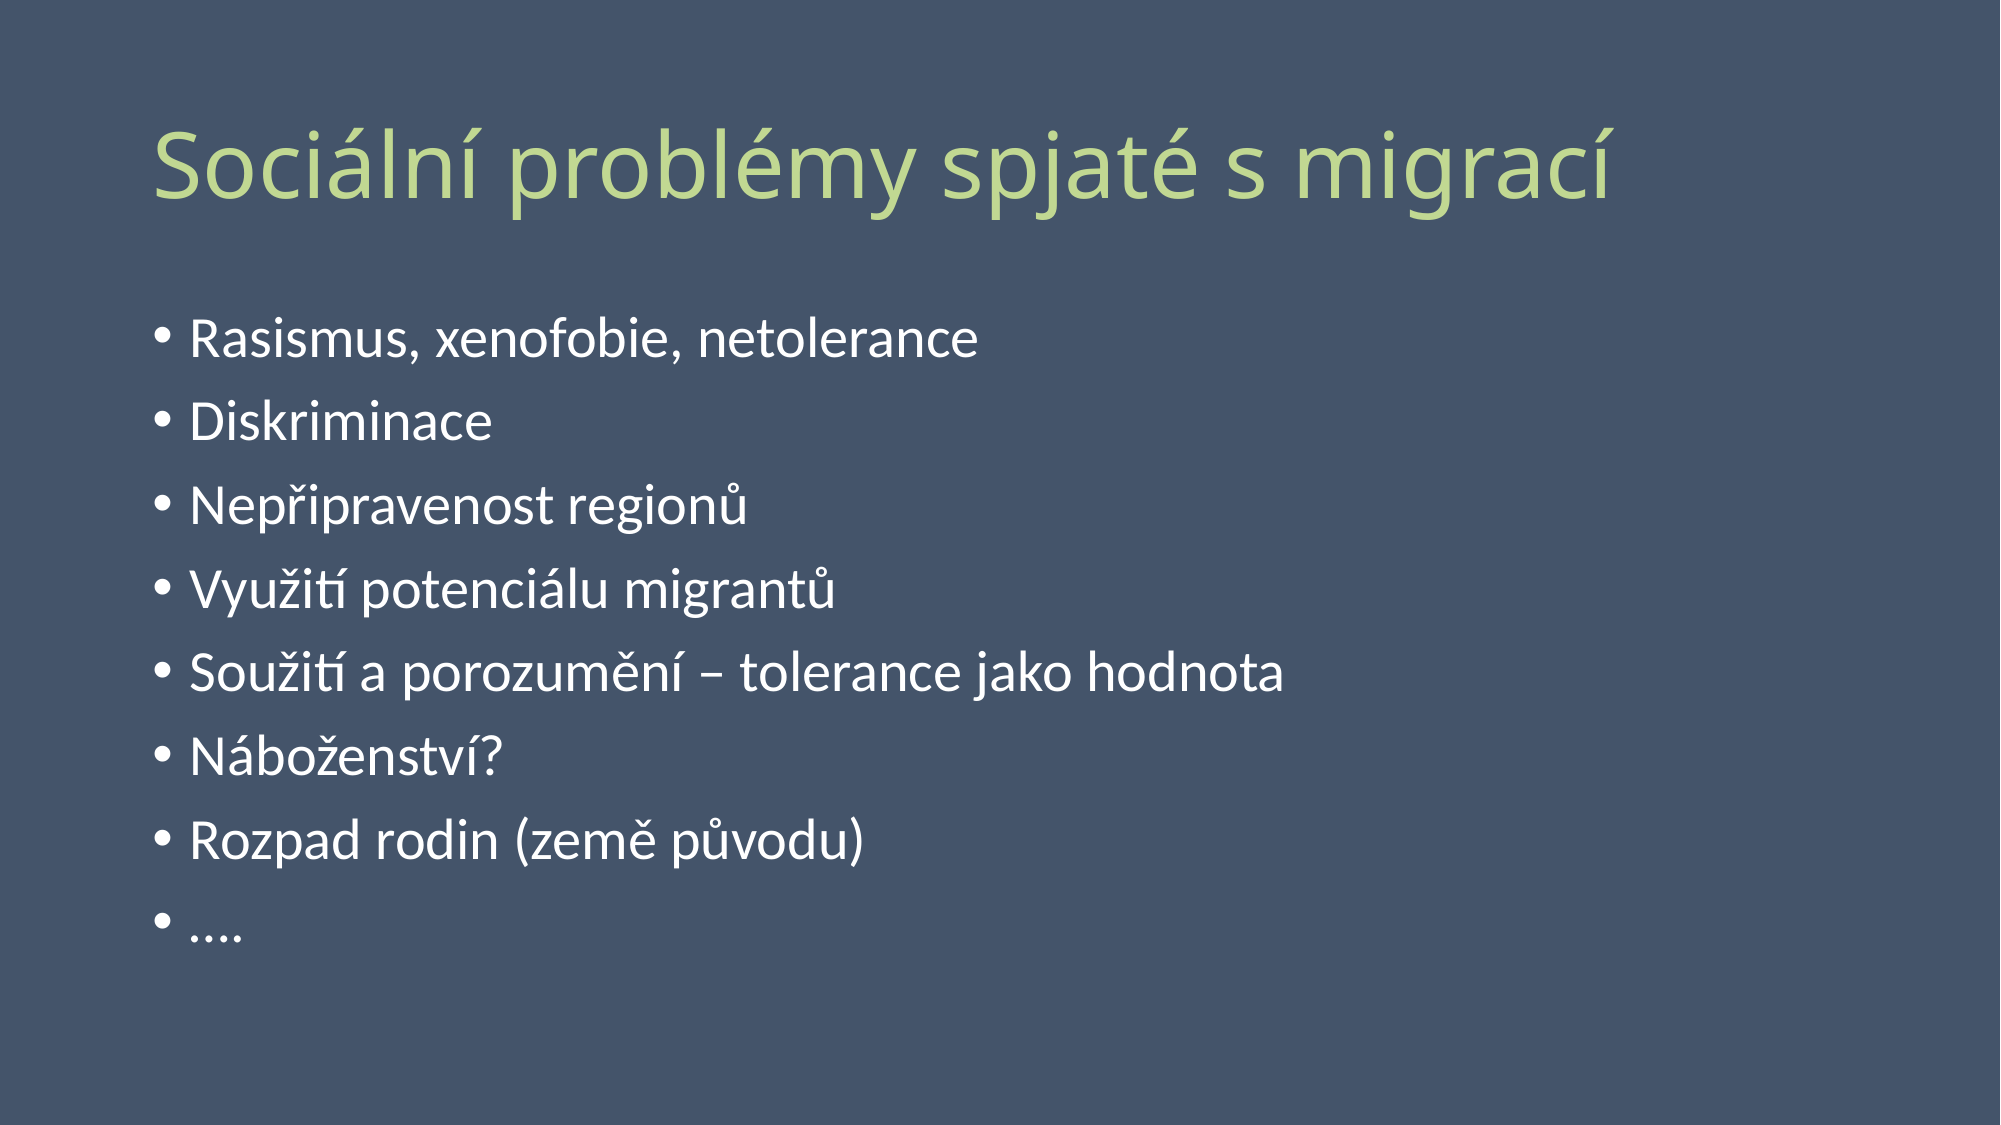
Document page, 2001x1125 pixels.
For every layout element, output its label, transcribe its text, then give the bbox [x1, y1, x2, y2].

title Sociální problémy spjaté s migrací [137, 59, 1863, 278]
list Rasismus, xenofobie, netolerance Diskriminace Nepřipravenost regionů Využití potenciálu migrantů Soužití a porozumění – tolerance jako hodnota Náboženství? Rozpad rodin (země původu) …. [137, 299, 1863, 1014]
